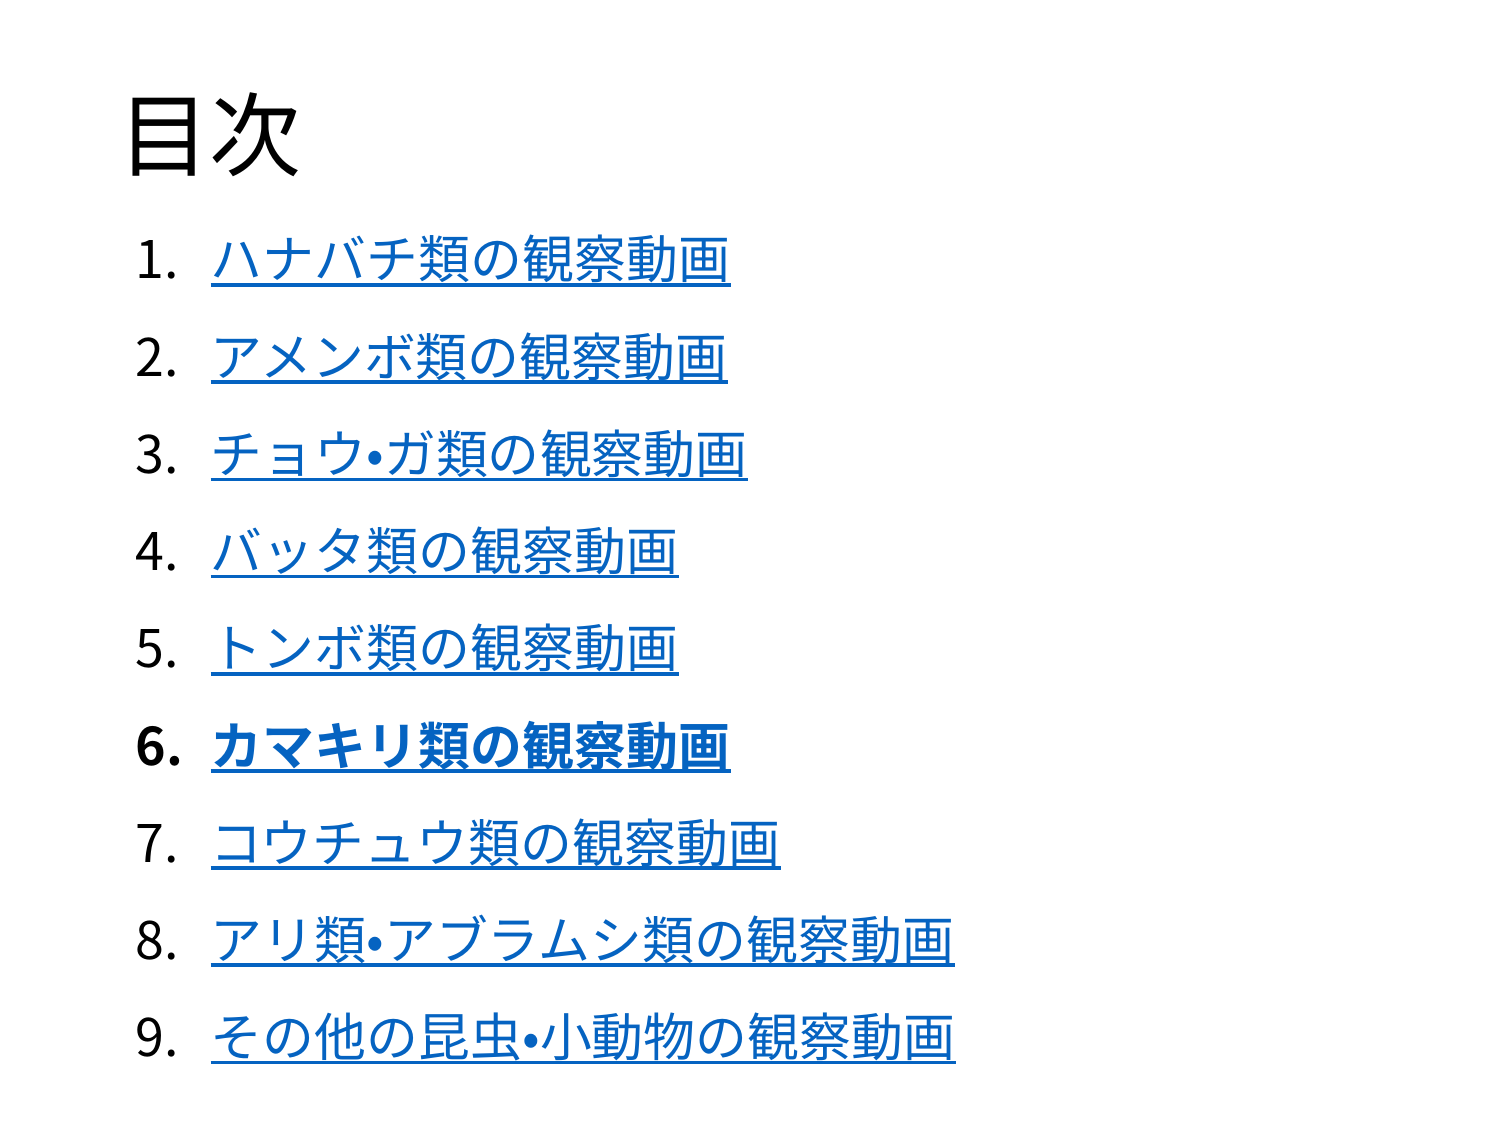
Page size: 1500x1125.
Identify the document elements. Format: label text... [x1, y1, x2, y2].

title 目次 [103, 59, 1397, 220]
list ハナバチ類の観察動画 アメンボ類の観察動画 チョウ・ガ類の観察動画 バッタ類の観察動画 トンボ類の観察動画 カマキリ類の観察動画 コウチュウ類の観察動画 アリ類・アブラムシ類の観察動画 その他の昆虫・小動物の観察動画 [120, 219, 1415, 1092]
